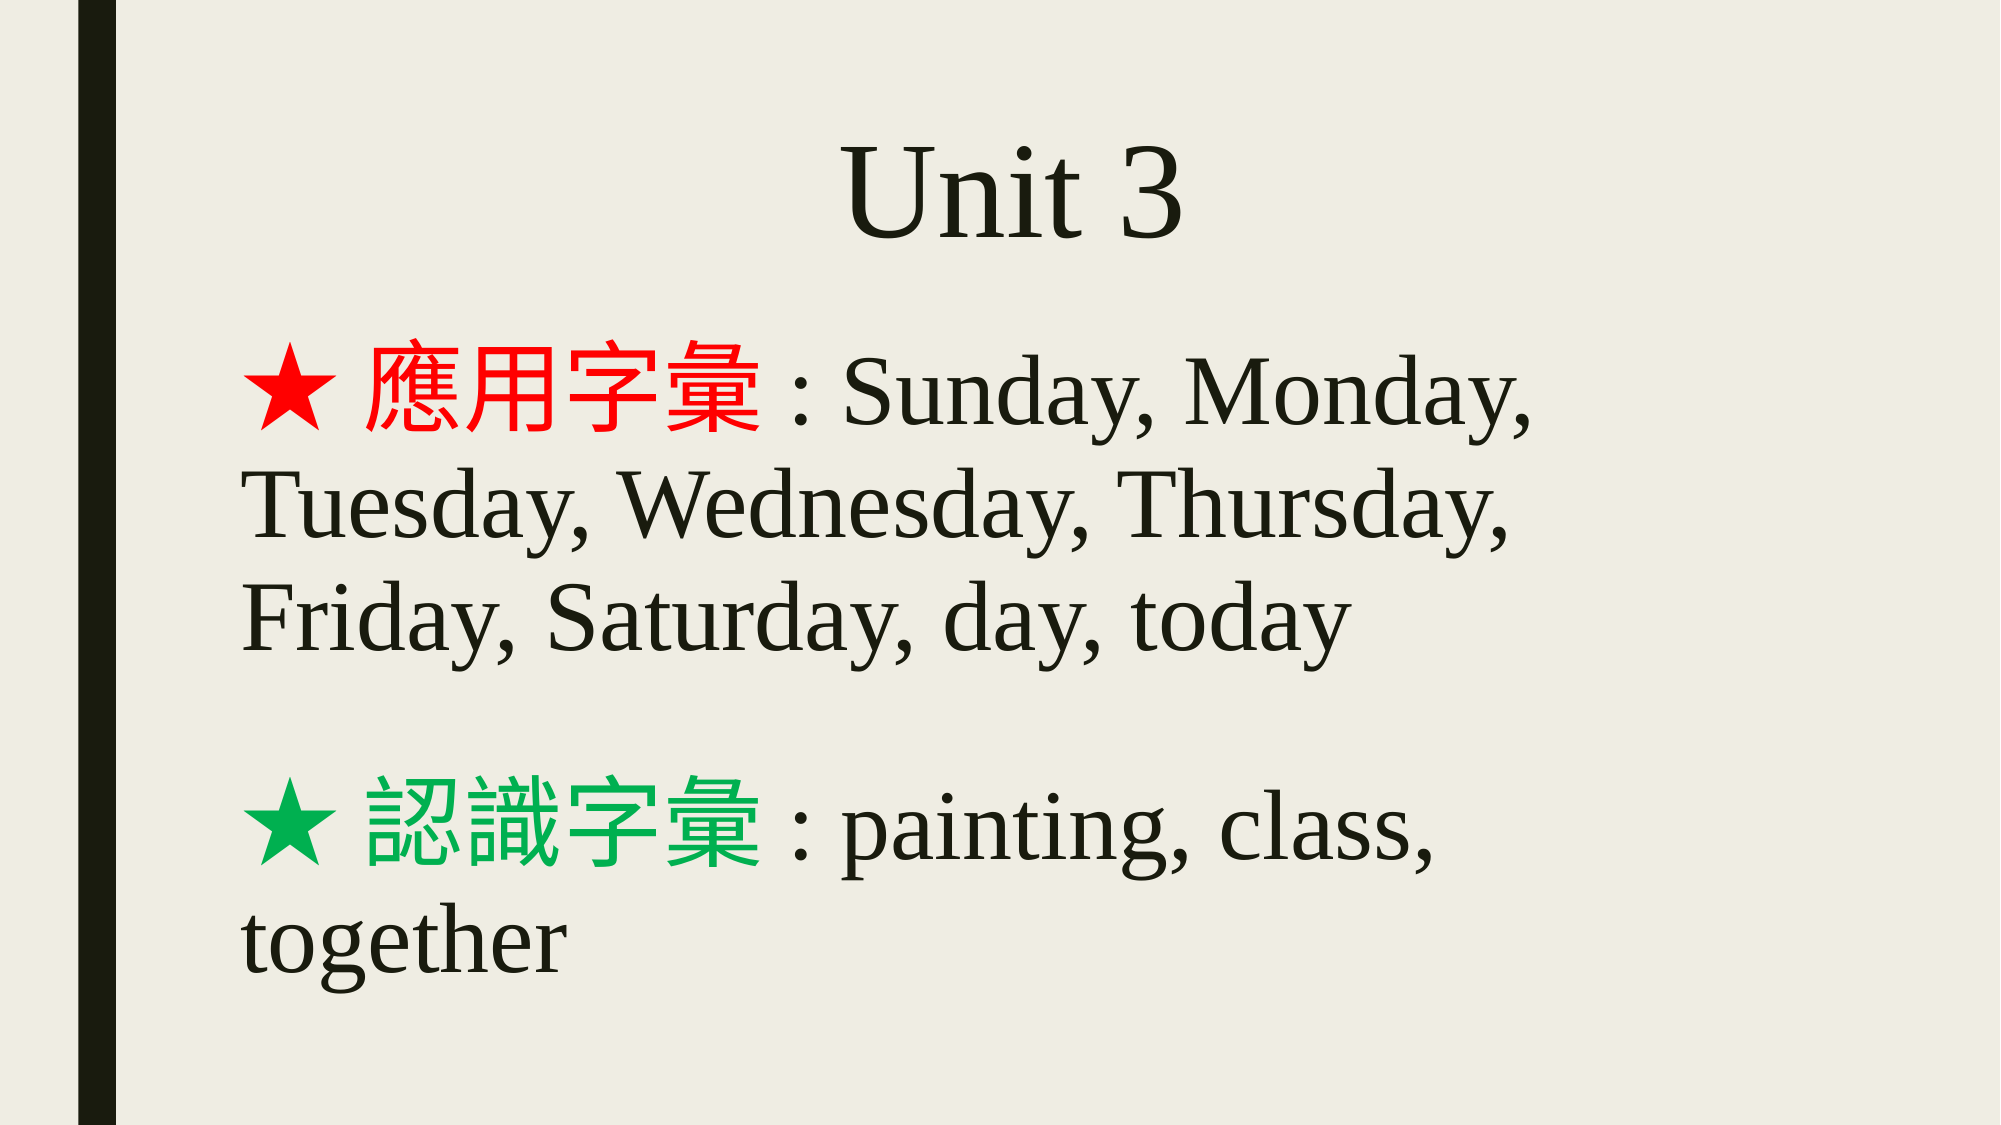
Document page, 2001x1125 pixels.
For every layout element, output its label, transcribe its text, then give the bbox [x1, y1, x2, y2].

title Unit 3 [225, 112, 1800, 326]
list ★應用字彙: Sunday, Monday, Tuesday, Wednesday, Thursday, Friday, Saturday, day, today ★認識字彙: painting, class, together [225, 326, 1800, 1013]
